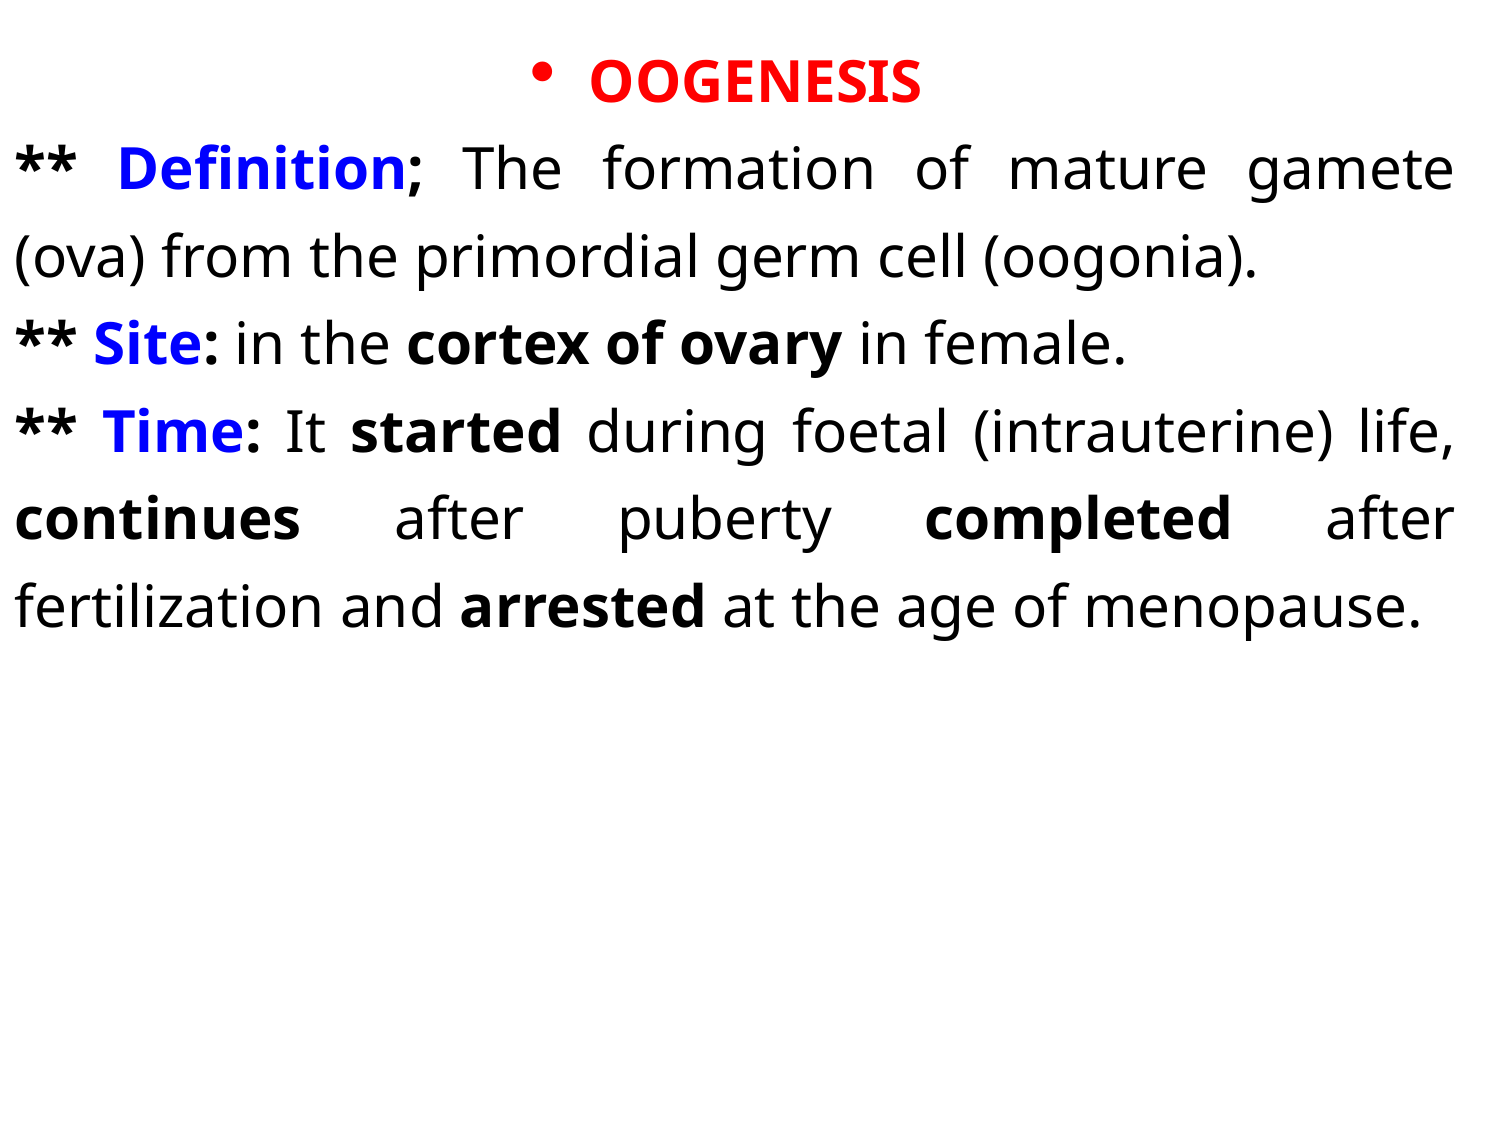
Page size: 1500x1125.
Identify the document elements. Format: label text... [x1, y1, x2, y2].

text_box OOGENESIS ** Definition; The formation of mature gamete (ova) from the primordial germ cell (oogonia). ** Site: in the cortex of ovary in female. ** Time: It started during foetal (intrauterine) life, continues after puberty completed after fertilization and arrested at the age of menopause. [0, 19, 1471, 647]
